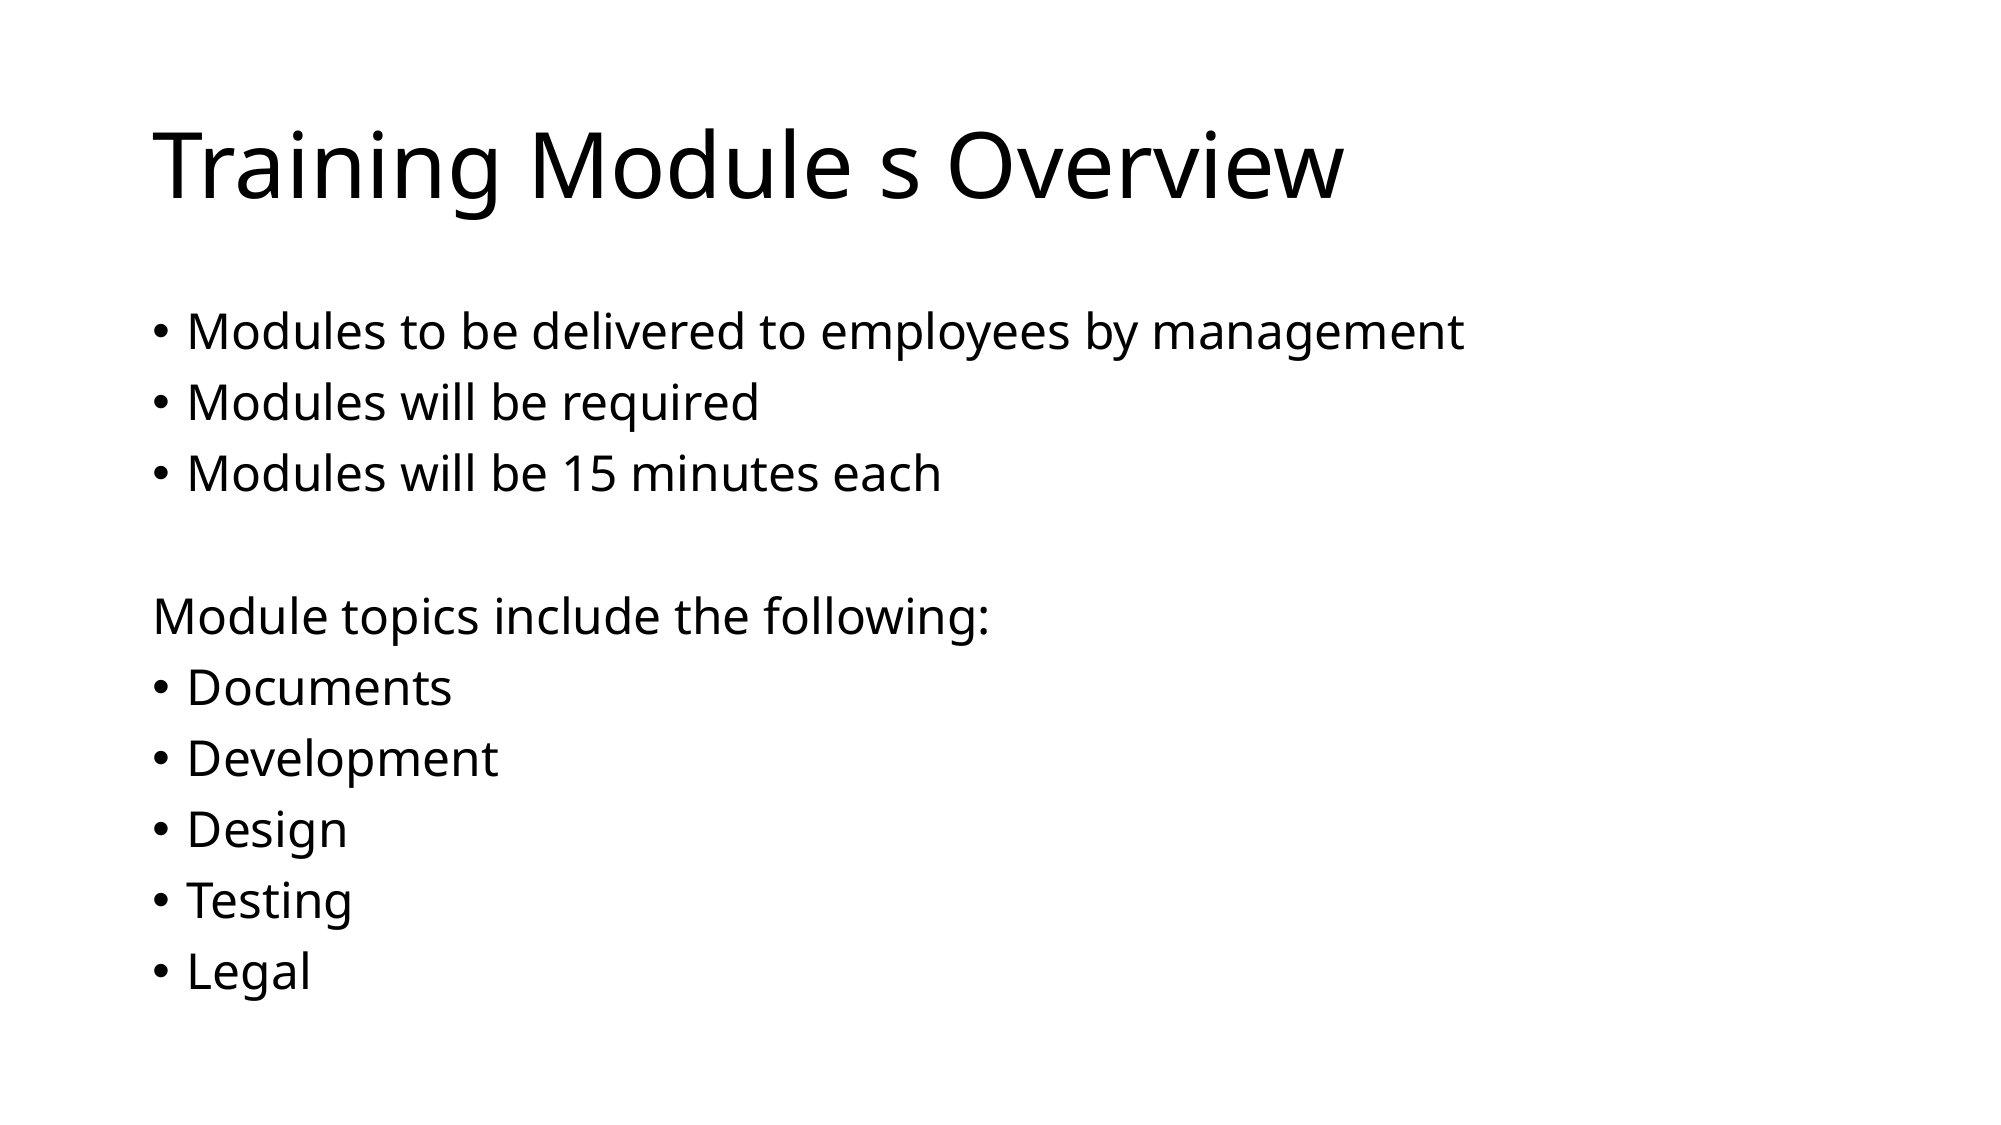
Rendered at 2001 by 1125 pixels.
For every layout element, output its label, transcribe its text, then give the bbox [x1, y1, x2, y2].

title Training Module s Overview [137, 59, 1863, 278]
list Modules to be delivered to employees by management Modules will be required Modules will be 15 minutes each Module topics include the following: Documents Development Design Testing Legal [137, 299, 1863, 1014]
